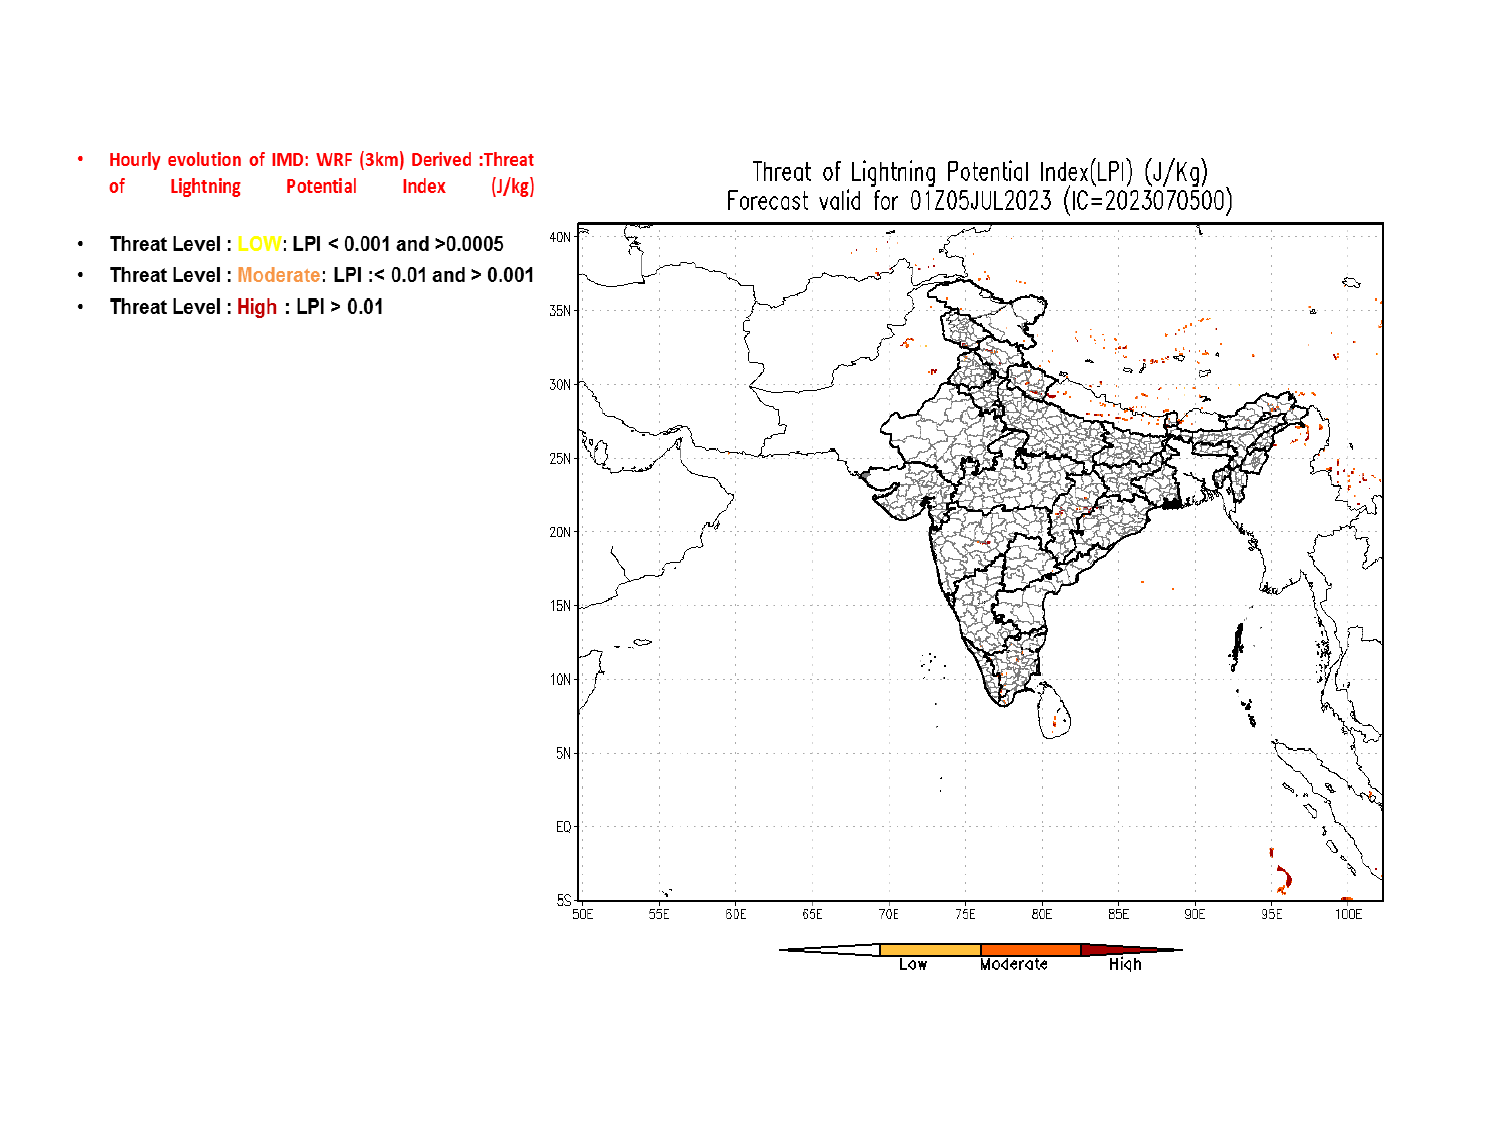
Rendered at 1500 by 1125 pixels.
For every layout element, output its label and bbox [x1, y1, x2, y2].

picture [74, 149, 1426, 976]
